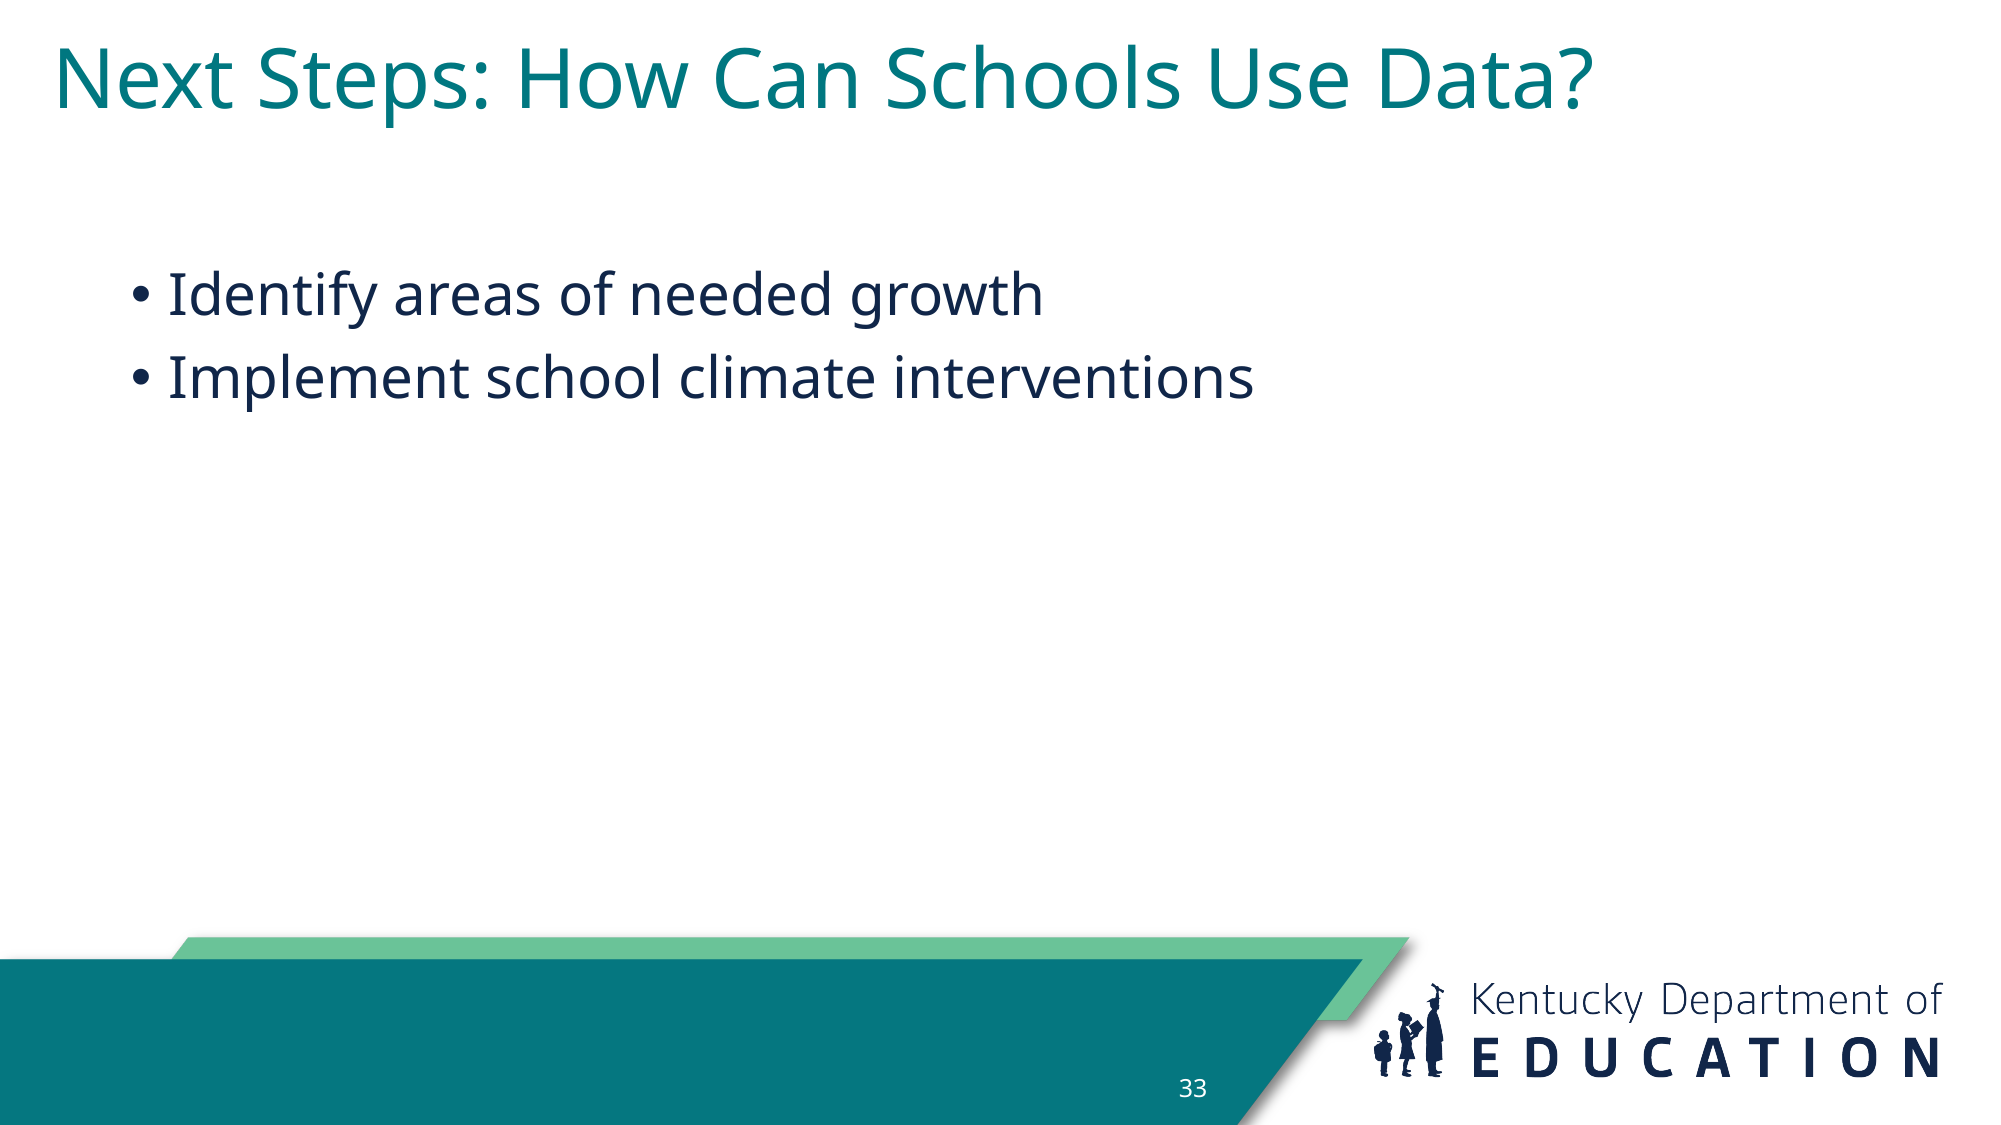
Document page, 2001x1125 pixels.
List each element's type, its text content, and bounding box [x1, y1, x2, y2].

picture [0, 0, 2001, 1125]
list Identify areas of needed growth Implement school climate interventions [115, 257, 1841, 929]
title Next Steps: How Can Schools Use Data? [0, 0, 1725, 165]
